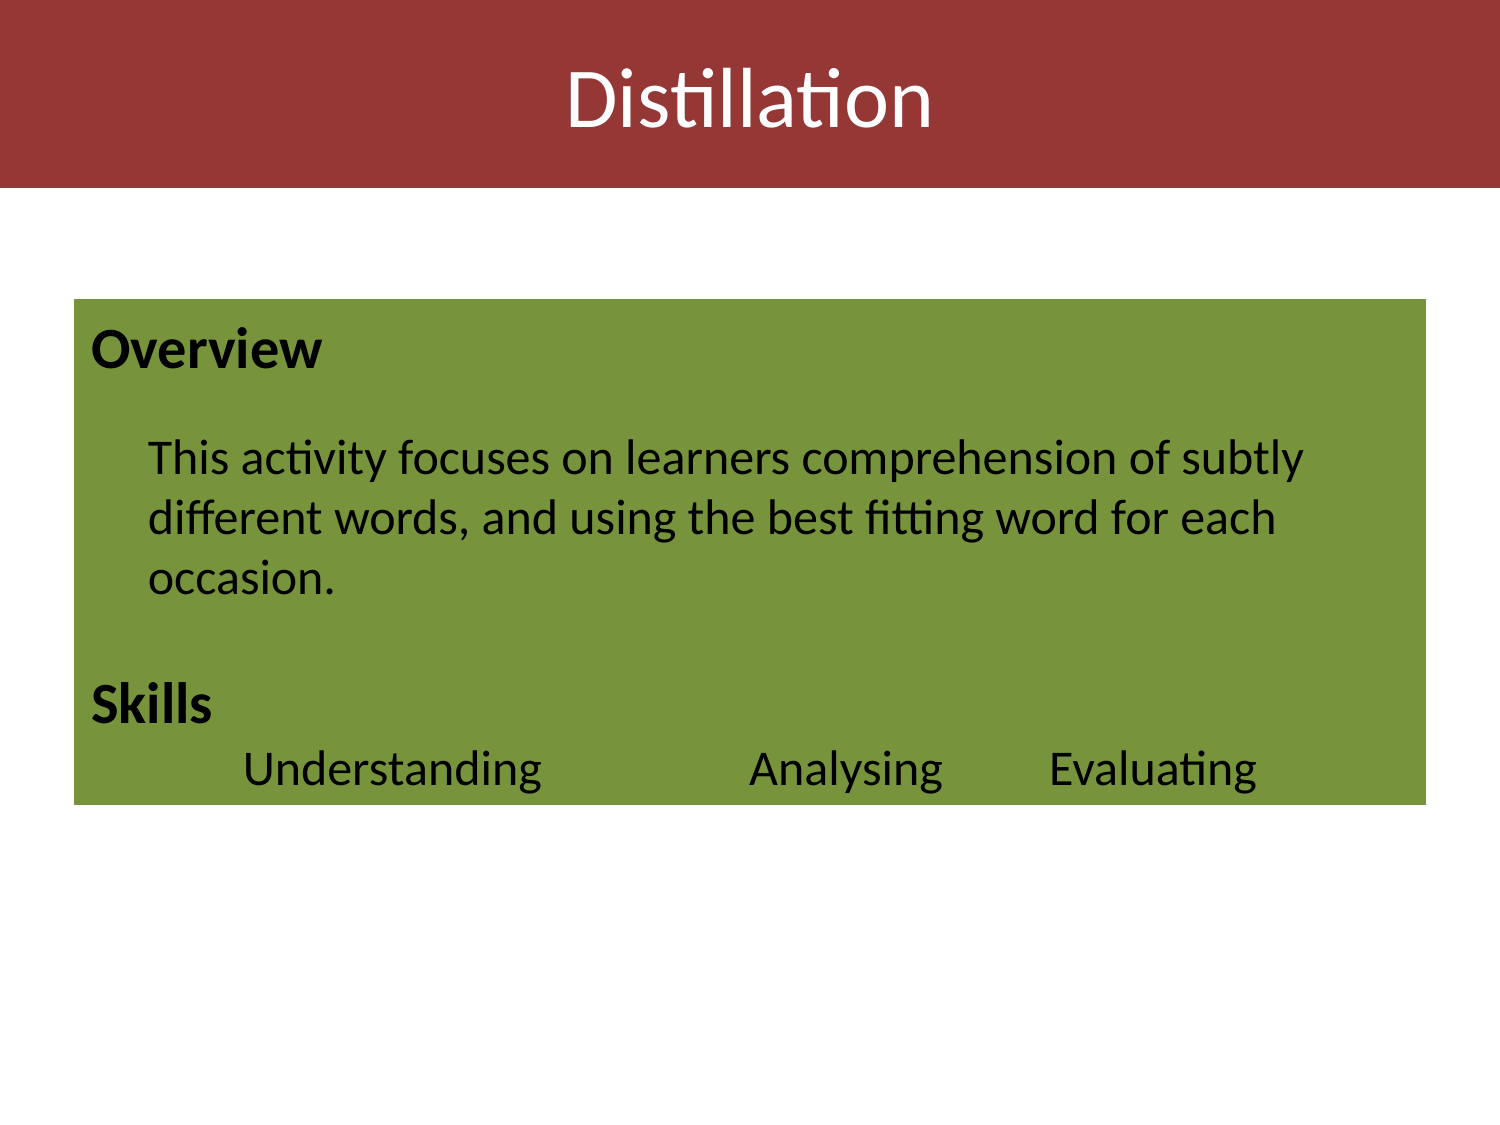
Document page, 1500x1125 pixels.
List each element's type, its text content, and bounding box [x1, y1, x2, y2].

text_box Overview This activity focuses on learners comprehension of subtly different words, and using the best fitting word for each occasion. Skills Understanding Analysing Evaluating [76, 302, 1424, 803]
text_box Distillation [0, 0, 1500, 188]
